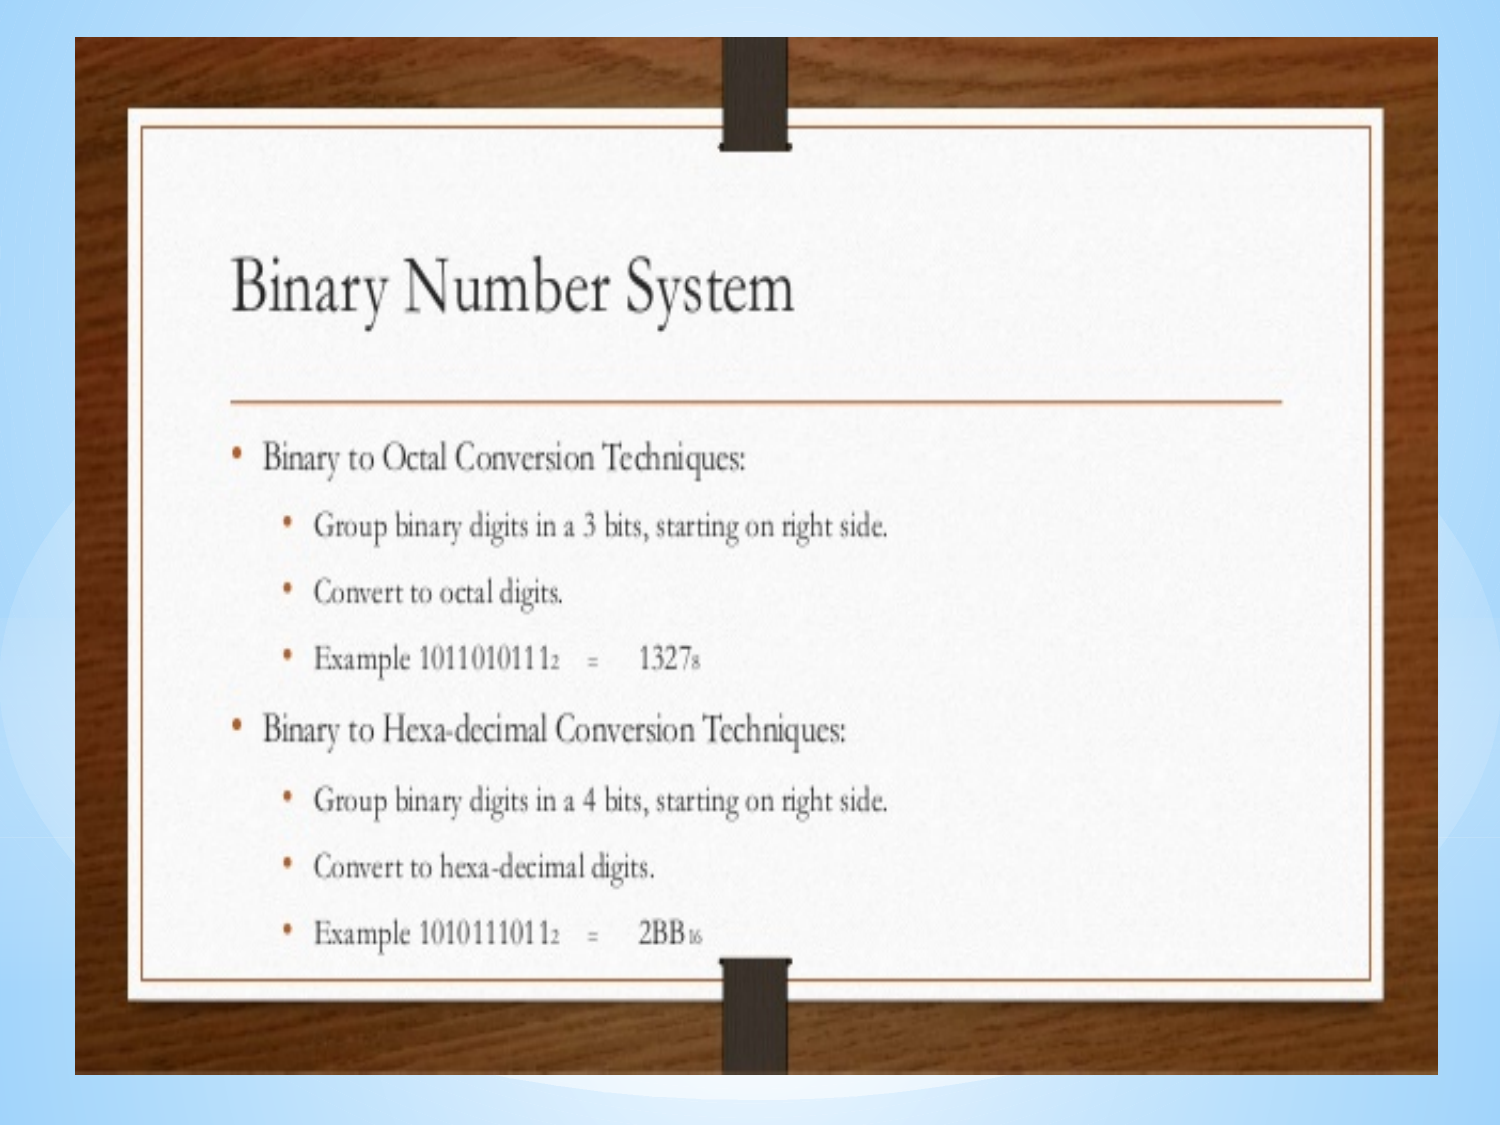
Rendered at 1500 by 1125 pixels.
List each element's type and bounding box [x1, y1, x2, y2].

list [74, 37, 1438, 1076]
